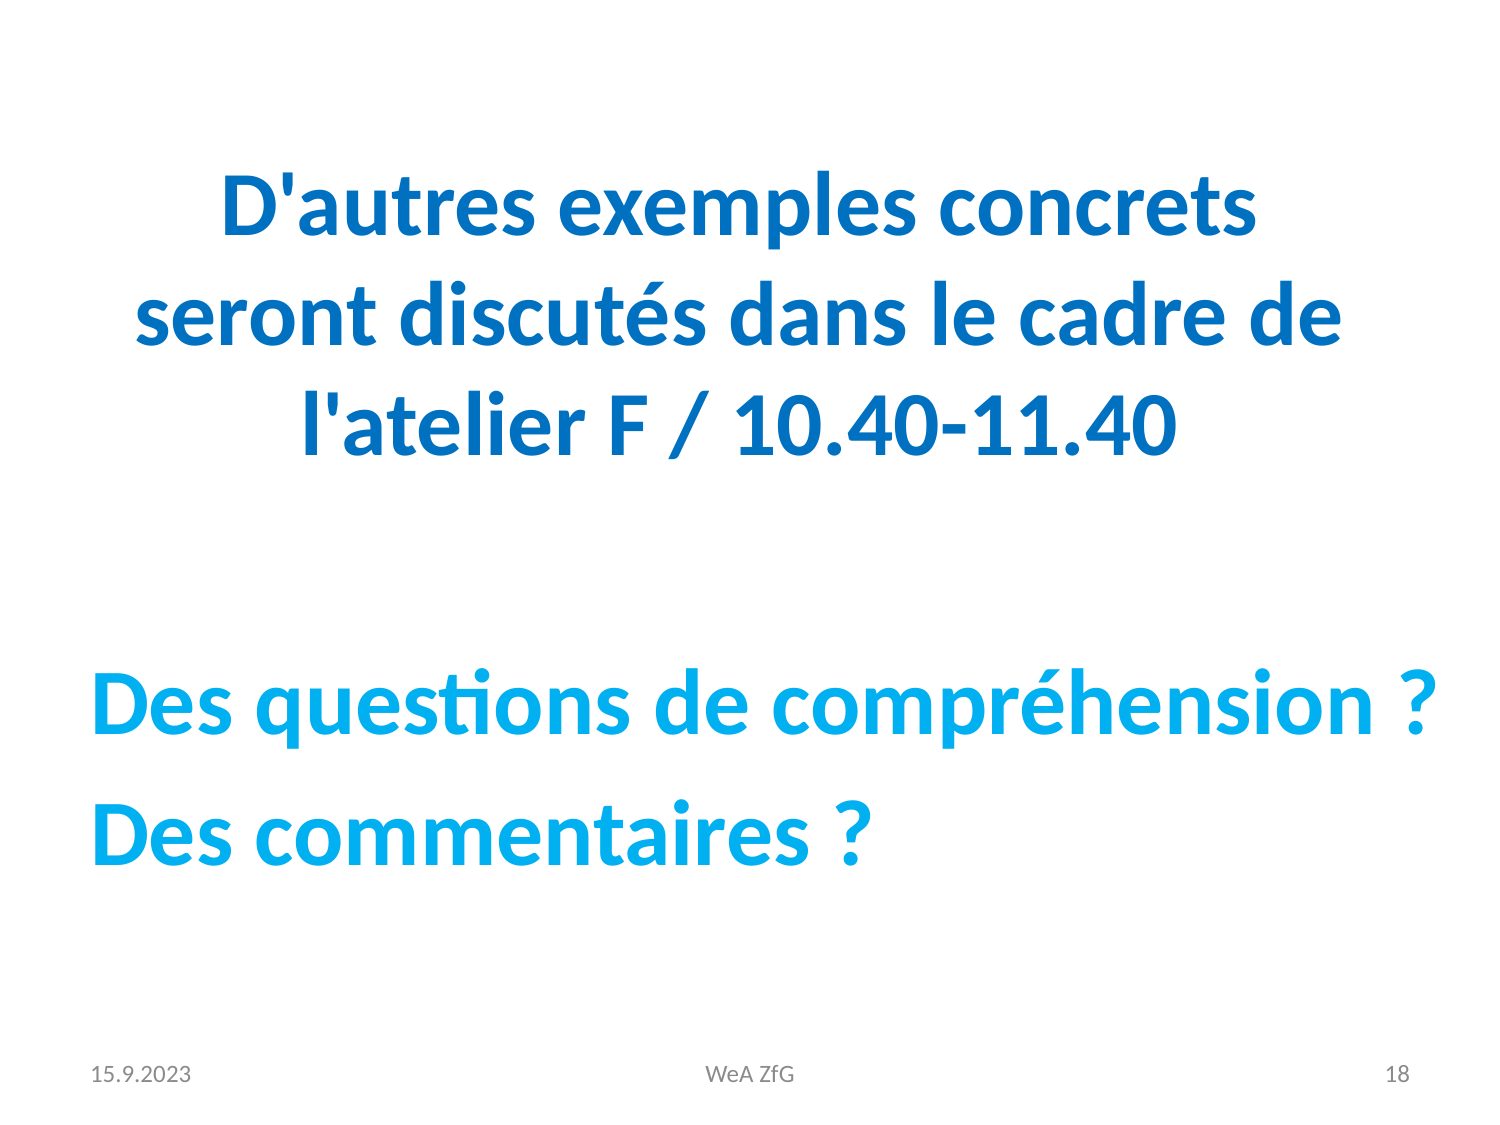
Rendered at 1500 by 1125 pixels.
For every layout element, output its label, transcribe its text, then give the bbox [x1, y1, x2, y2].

list Des questions de compréhension ? Des commentaires ? [75, 633, 1500, 1005]
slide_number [75, 1042, 425, 1103]
footer WeA ZfG [512, 1042, 988, 1103]
slide_number 18 [1074, 1042, 1425, 1103]
title D'autres exemples concrets seront discutés dans le cadre de l'atelier F / 10.40-11.40 [64, 54, 1415, 563]
